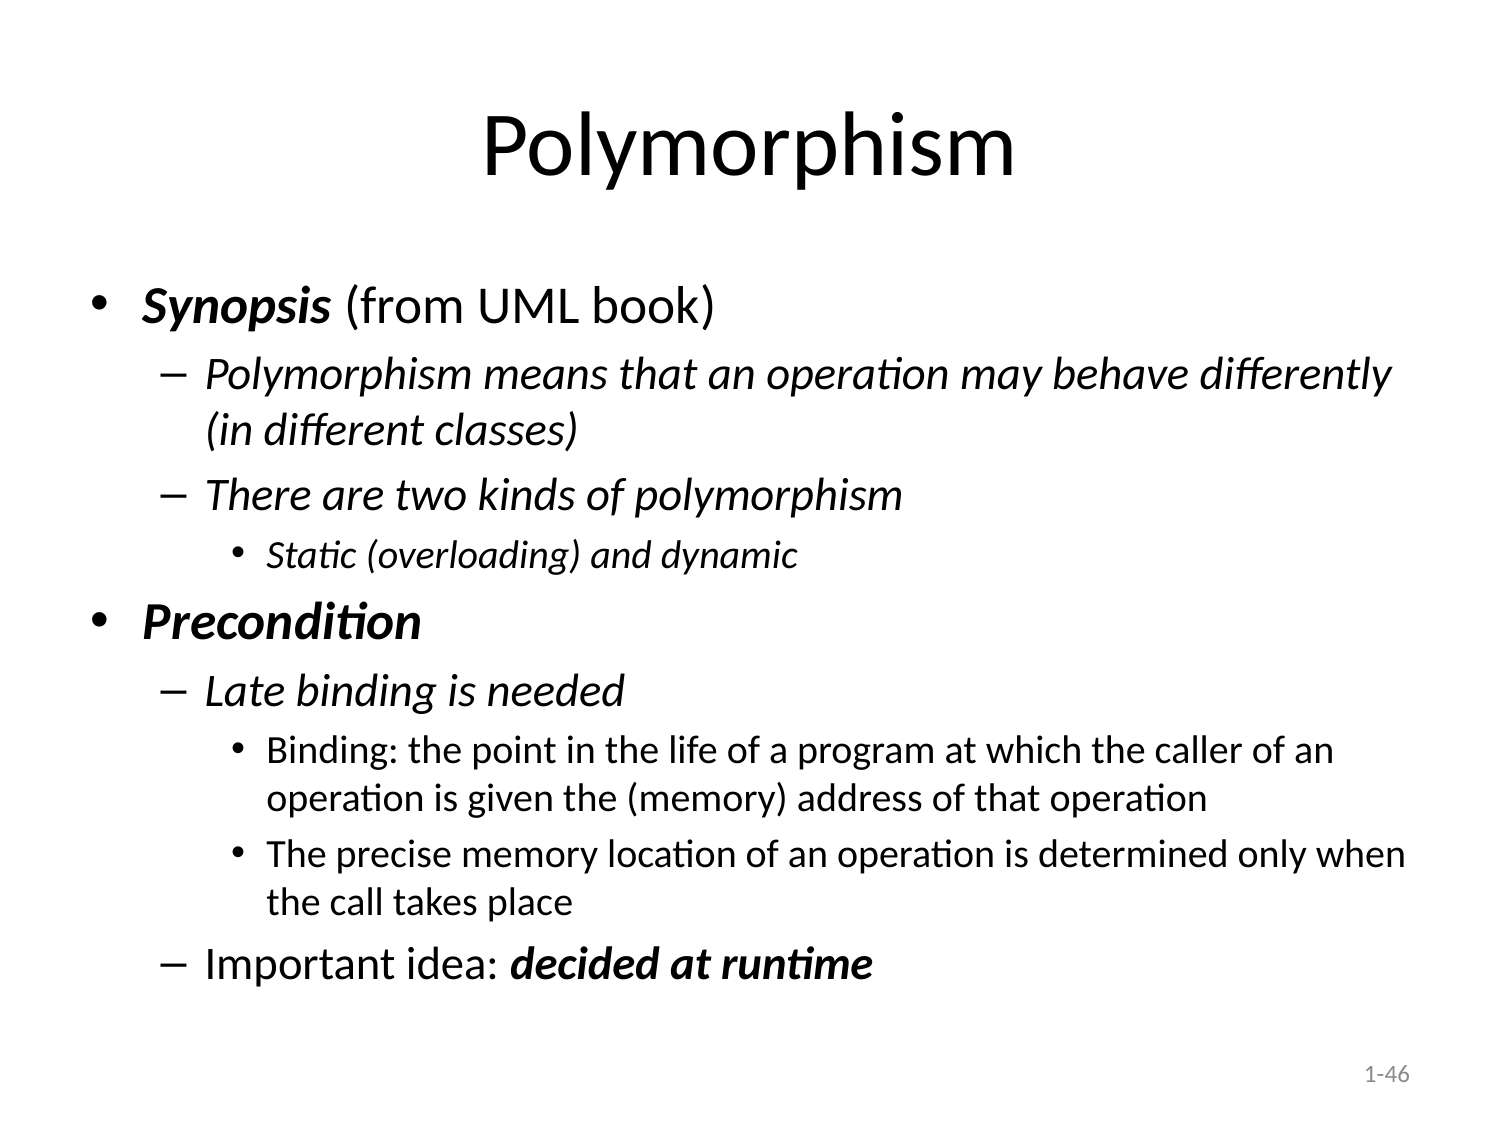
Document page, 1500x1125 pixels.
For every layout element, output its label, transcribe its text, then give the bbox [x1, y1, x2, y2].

slide_number 1-46 [1074, 1042, 1425, 1103]
list Synopsis (from UML book) Polymorphism means that an operation may behave differently (in different classes) There are two kinds of polymorphism Static (overloading) and dynamic Precondition Late binding is needed Binding: the point in the life of a program at which the caller of an operation is given the (memory) address of that operation The precise memory location of an operation is determined only when the call takes place Important idea: decided at runtime [75, 262, 1425, 1005]
title Polymorphism [75, 45, 1425, 233]
